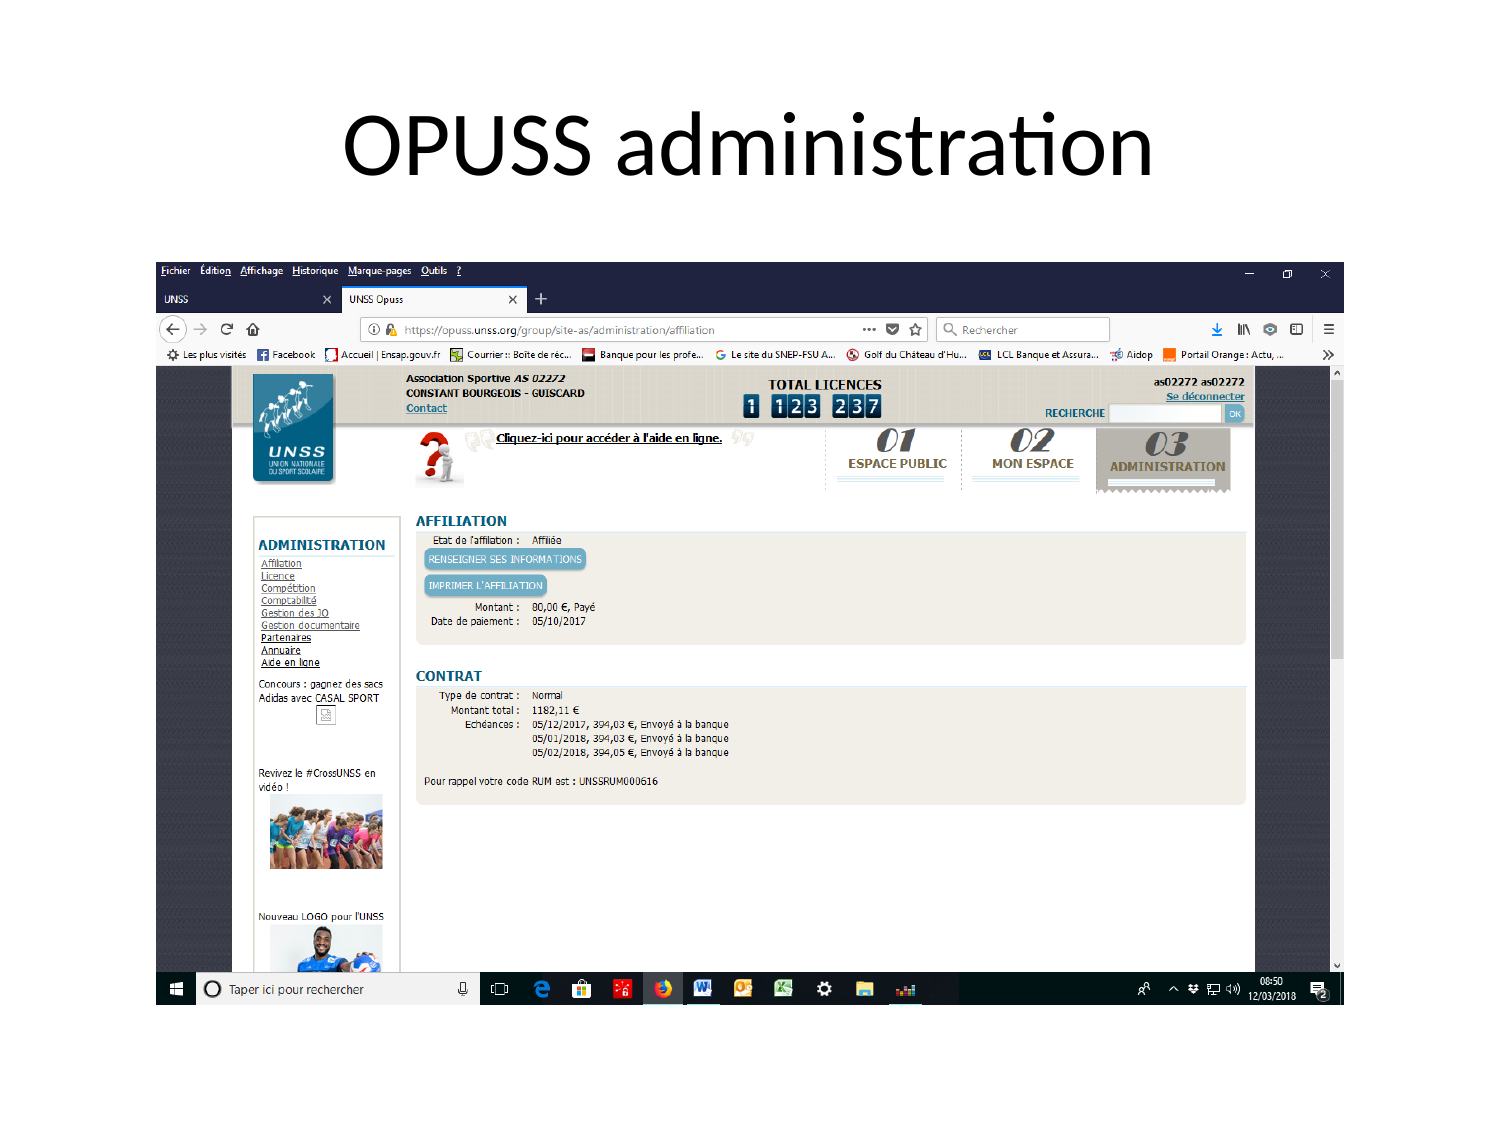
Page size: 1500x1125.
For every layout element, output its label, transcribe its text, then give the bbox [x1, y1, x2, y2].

title OPUSS administration [75, 45, 1425, 233]
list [155, 262, 1345, 1006]
